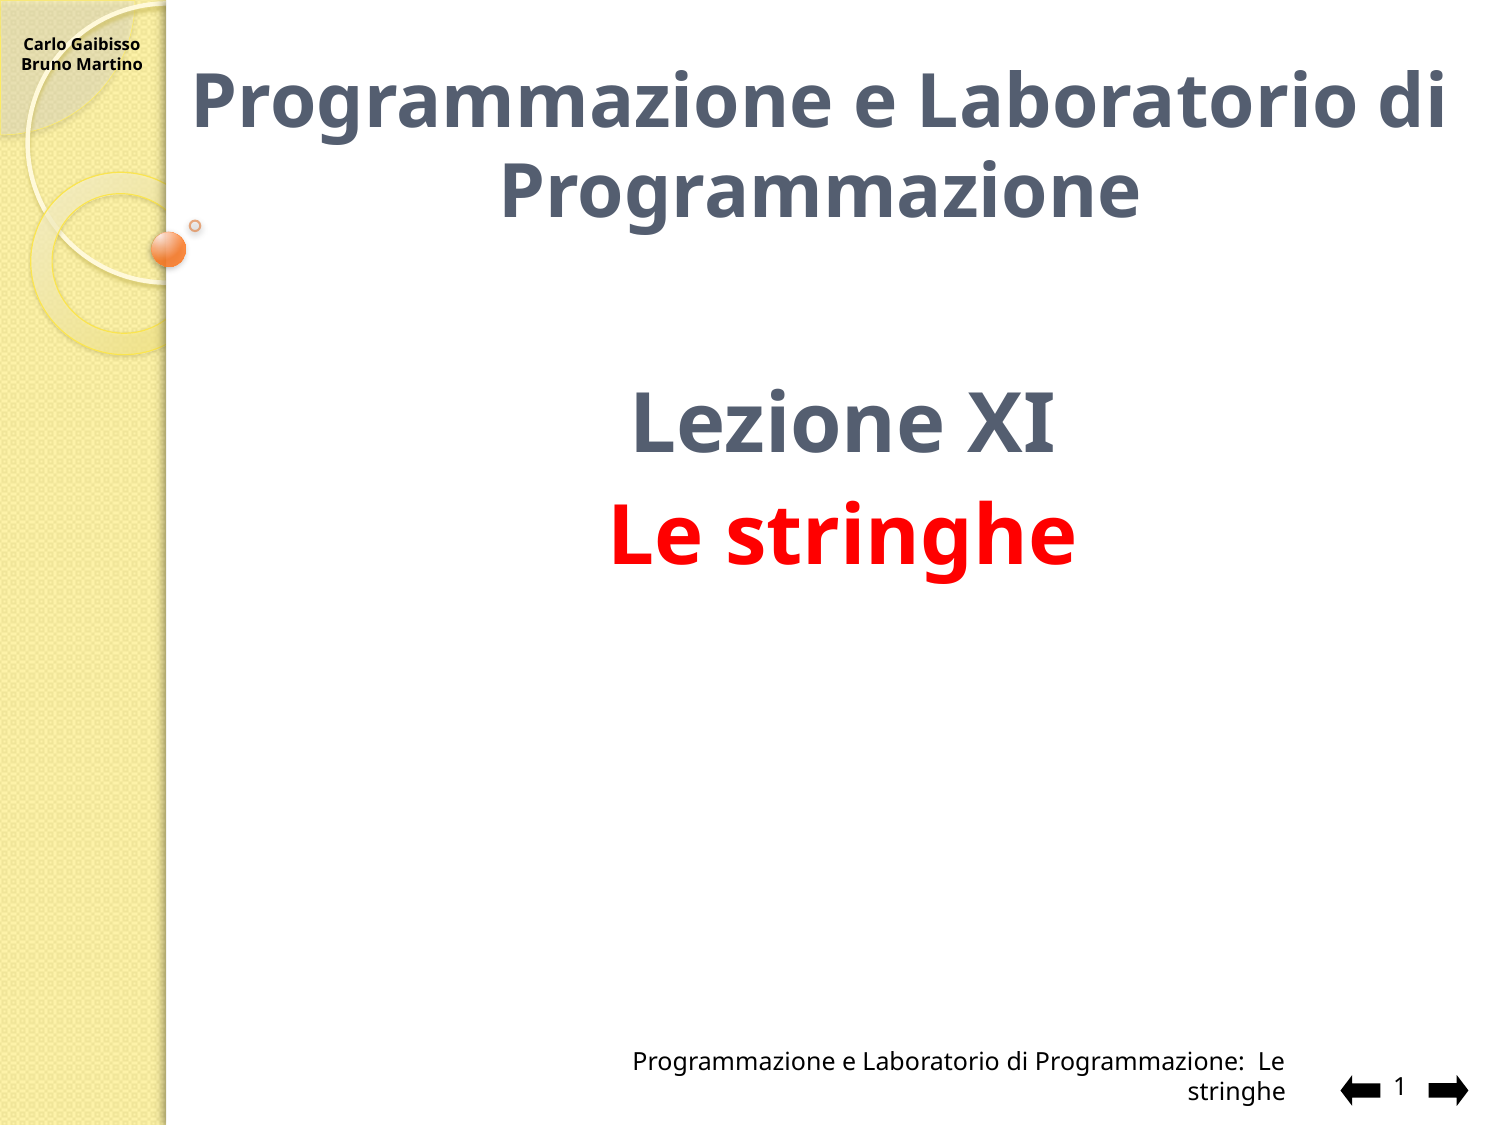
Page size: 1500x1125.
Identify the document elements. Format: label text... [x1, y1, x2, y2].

subtitle Lezione XI Le stringhe [234, 369, 1450, 592]
slide_number 1 [1318, 1033, 1483, 1112]
title Programmazione e Laboratorio di Programmazione [140, 42, 1500, 240]
footer Programmazione e Laboratorio di Programmazione: Le stringhe [537, 1034, 1301, 1113]
